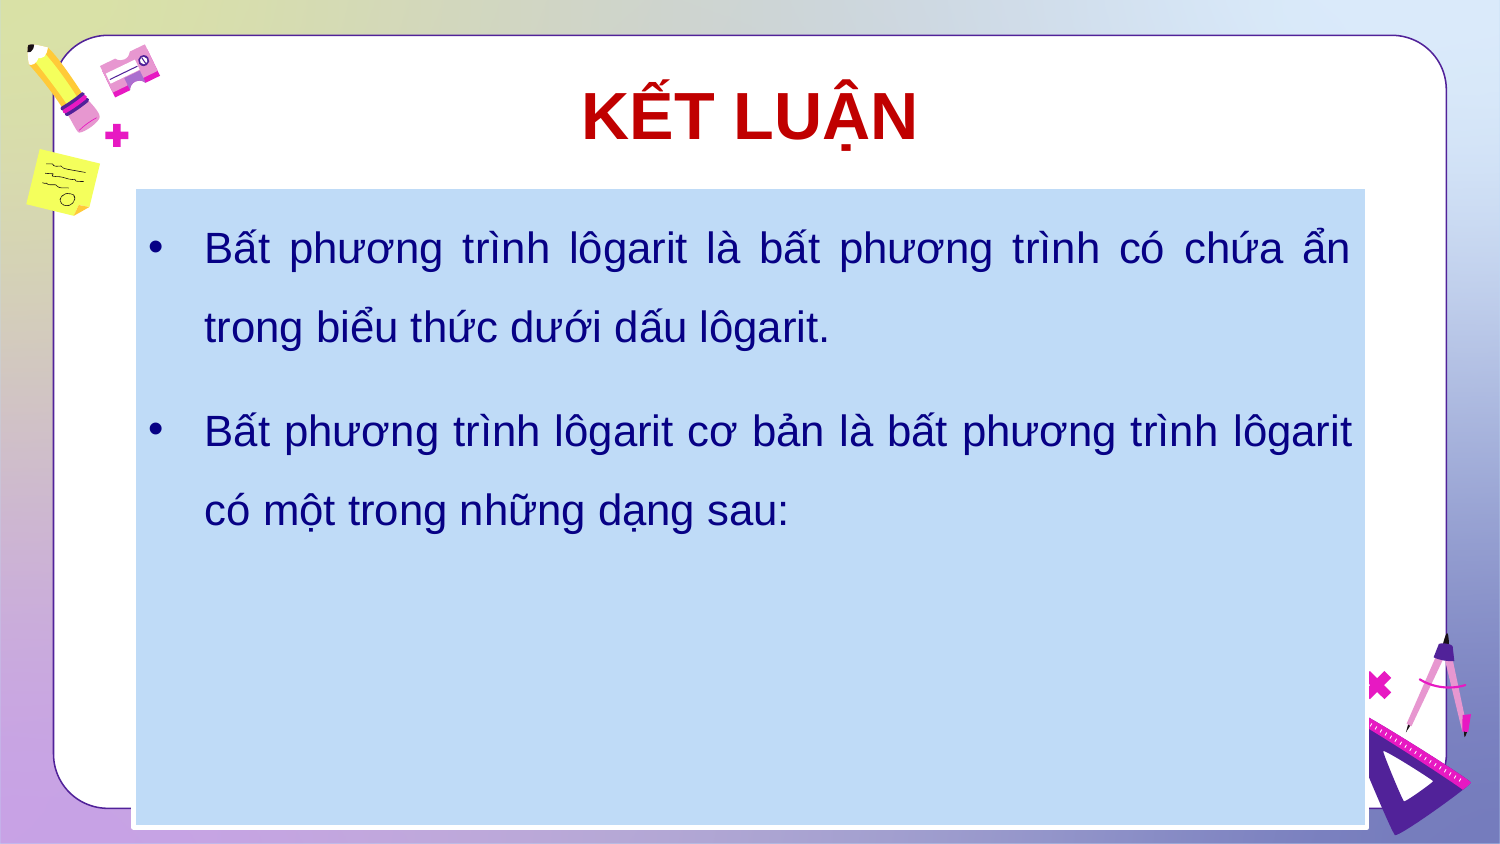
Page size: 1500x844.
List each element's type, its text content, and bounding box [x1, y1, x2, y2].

title KẾT LUẬN [309, 58, 1192, 167]
